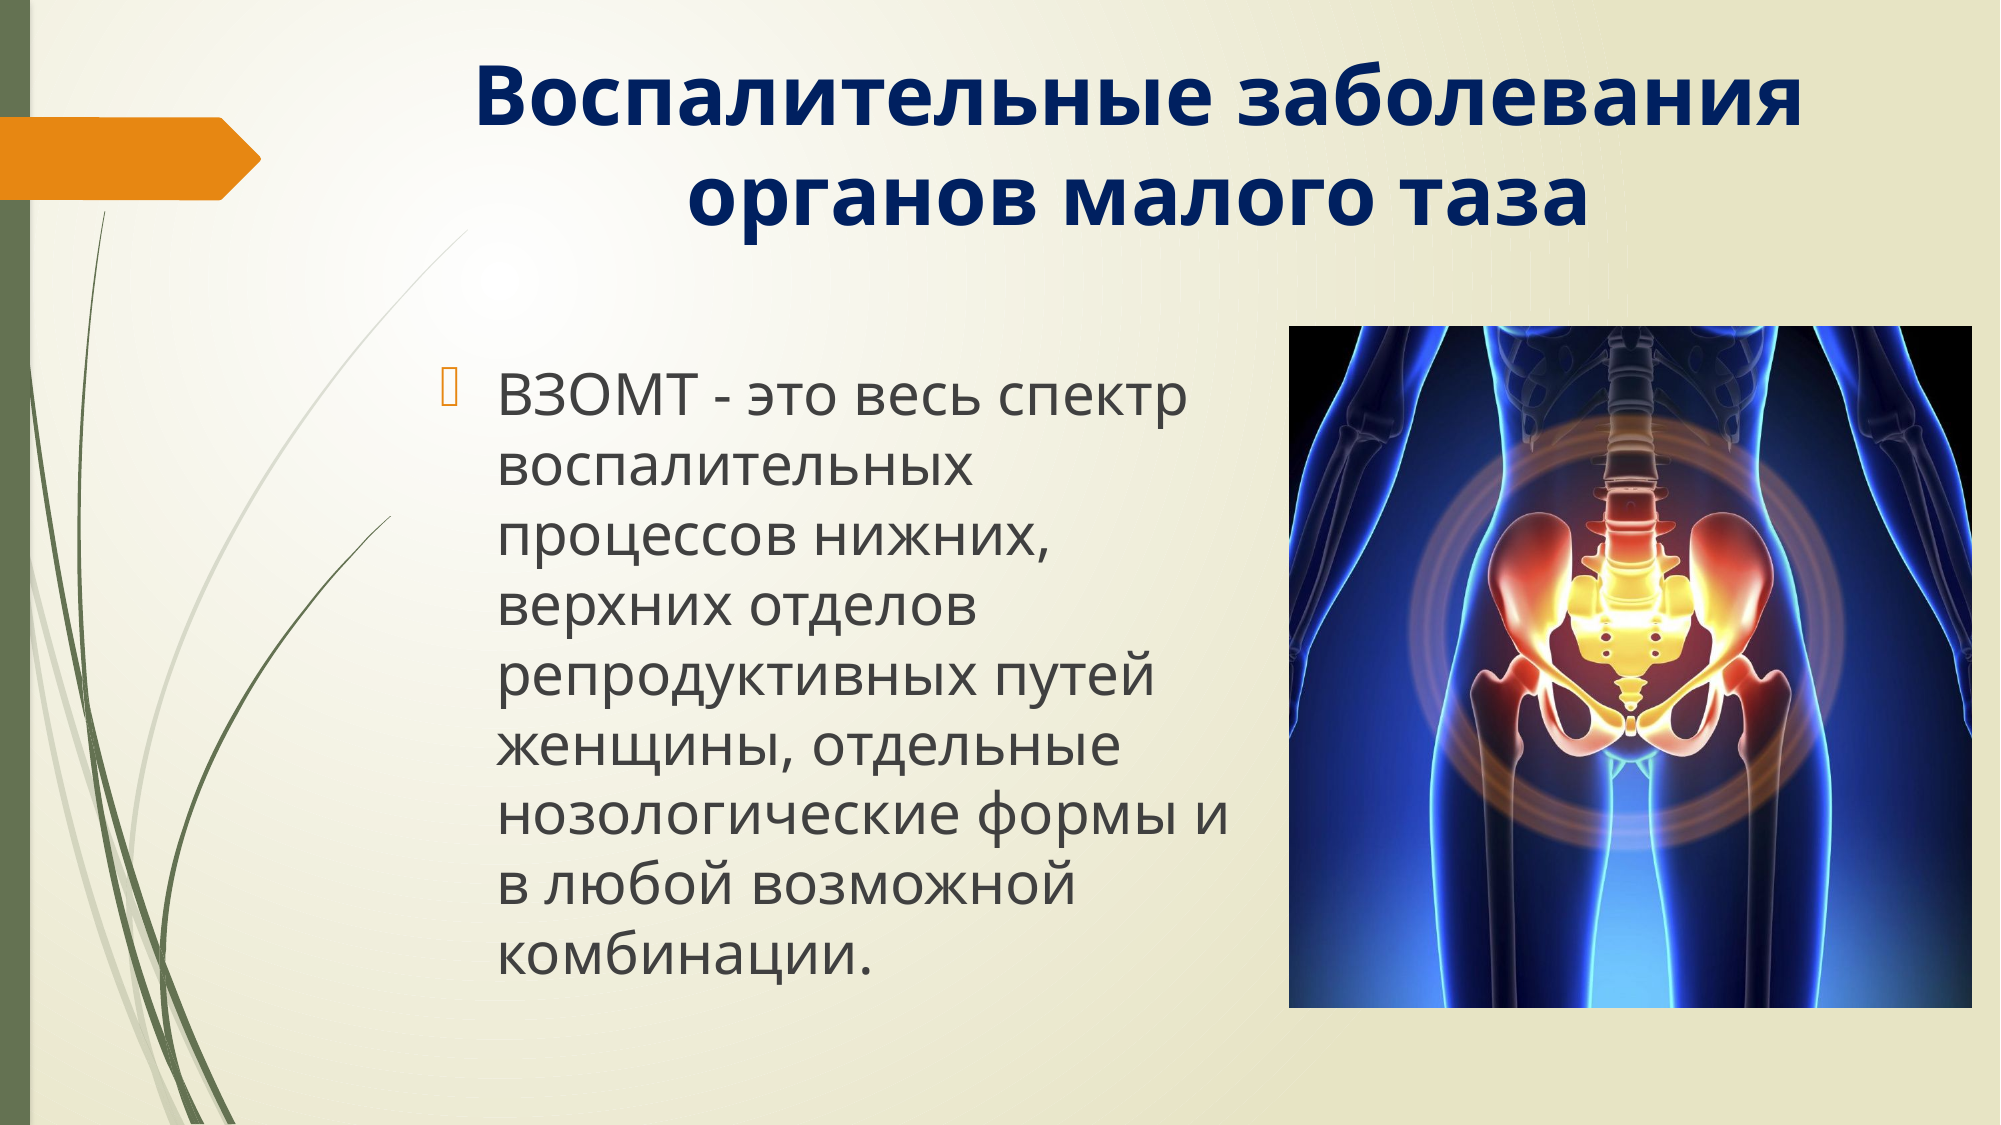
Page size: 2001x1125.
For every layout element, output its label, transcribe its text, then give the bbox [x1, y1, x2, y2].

picture [1289, 325, 1973, 1008]
list ВЗОМТ - это весь спектр воспалительных процессов нижних, верхних отделов репродуктивных путей женщины, отдельные нозологические формы и в любой возможной комбинации. [424, 350, 1251, 1103]
title Воспалительные заболевания органов малого таза [408, 34, 1871, 245]
